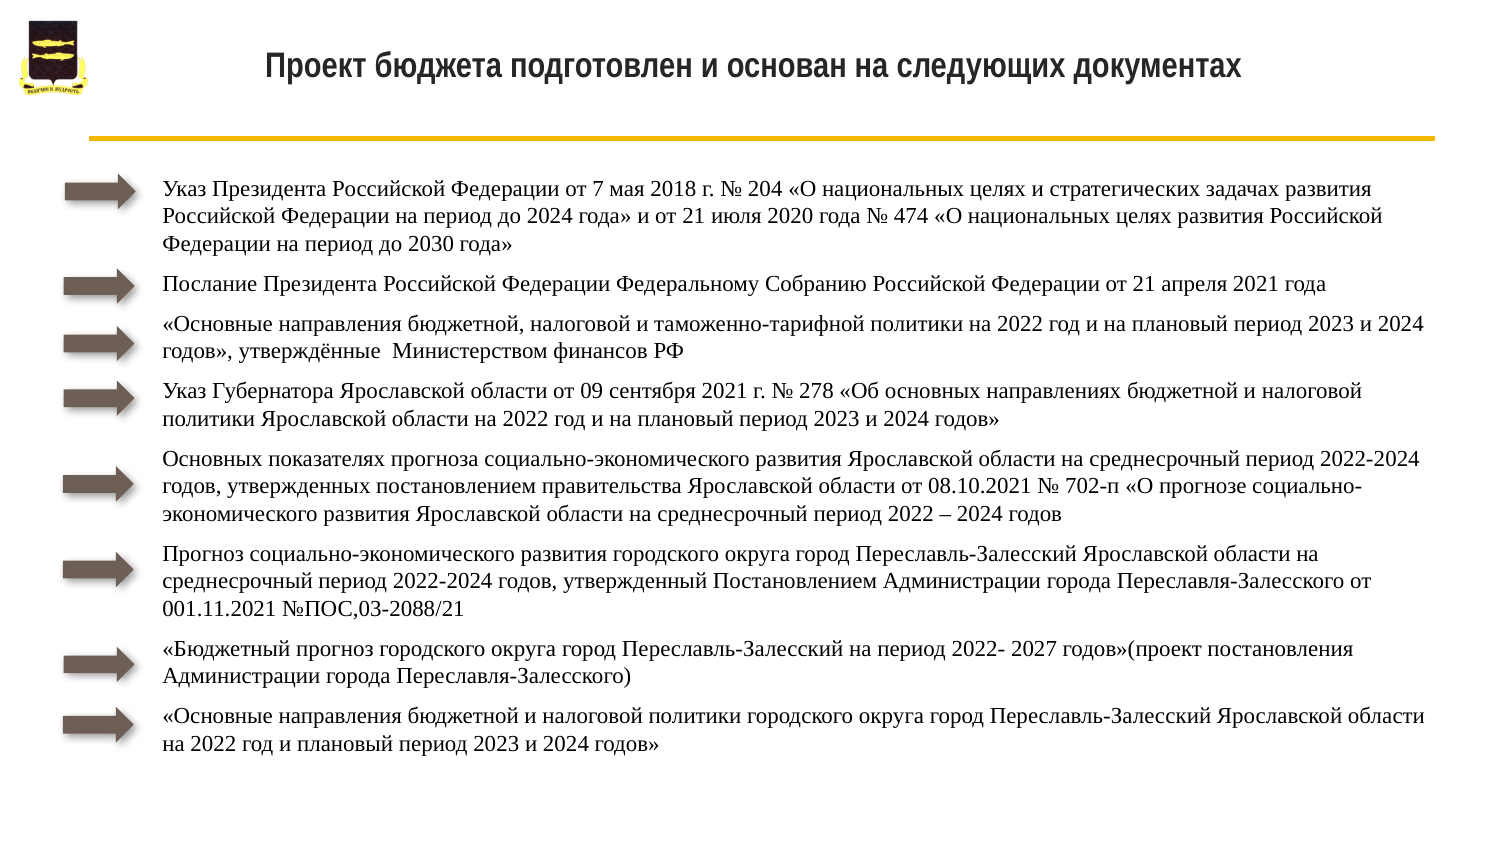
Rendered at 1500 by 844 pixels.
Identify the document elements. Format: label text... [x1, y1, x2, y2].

text_box Указ Президента Российской Федерации от 7 мая 2018 г. № 204 «О национальных целях и стратегических задачах развития Российской Федерации на период до 2024 года» и от 21 июля 2020 года № 474 «О национальных целях развития Российской Федерации на период до 2030 года» Послание Президента Российской Федерации Федеральному Собранию Российской Федерации от 21 апреля 2021 года «Основные направления бюджетной, налоговой и таможенно-тарифной политики на 2022 год и на плановый период 2023 и 2024 годов», утверждённые Министерством финансов РФ Указ Губернатора Ярославской области от 09 сентября 2021 г. № 278 «Об основных направлениях бюджетной и налоговой политики Ярославской области на 2022 год и на плановый период 2023 и 2024 годов» Основных показателях прогноза социально-экономического развития Ярославской области на среднесрочный период 2022-2024 годов, утвержденных постановлением правительства Ярославской области от 08.10.2021 № 702-п «О прогнозе социально-экономического развития Ярославской области на среднесрочный период 2022 – 2024 годов Прогноз социально-экономического развития городского округа город Переславль-Залесский Ярославской области на среднесрочный период 2022-2024 годов, утвержденный Постановлением Администрации города Переславля-Залесского от 001.11.2021 №ПОС,03-2088/21 «Бюджетный прогноз городского округа город Переславль-Залесский на период 2022- 2027 годов»(проект постановления Администрации города Переславля-Залесского) «Основные направления бюджетной и налоговой политики городского округа город Переславль-Залесский Ярославской области на 2022 год и плановый период 2023 и 2024 годов» [147, 166, 1466, 763]
text_box [61, 549, 136, 590]
text_box [61, 463, 136, 505]
text_box [62, 377, 136, 419]
text_box [62, 644, 137, 685]
text_box [62, 323, 136, 364]
text_box [61, 704, 136, 745]
title Проект бюджета подготовлен и основан на следующих документах [253, 21, 1319, 111]
text_box [17, 16, 90, 99]
text_box [63, 171, 138, 212]
text_box [62, 265, 137, 307]
